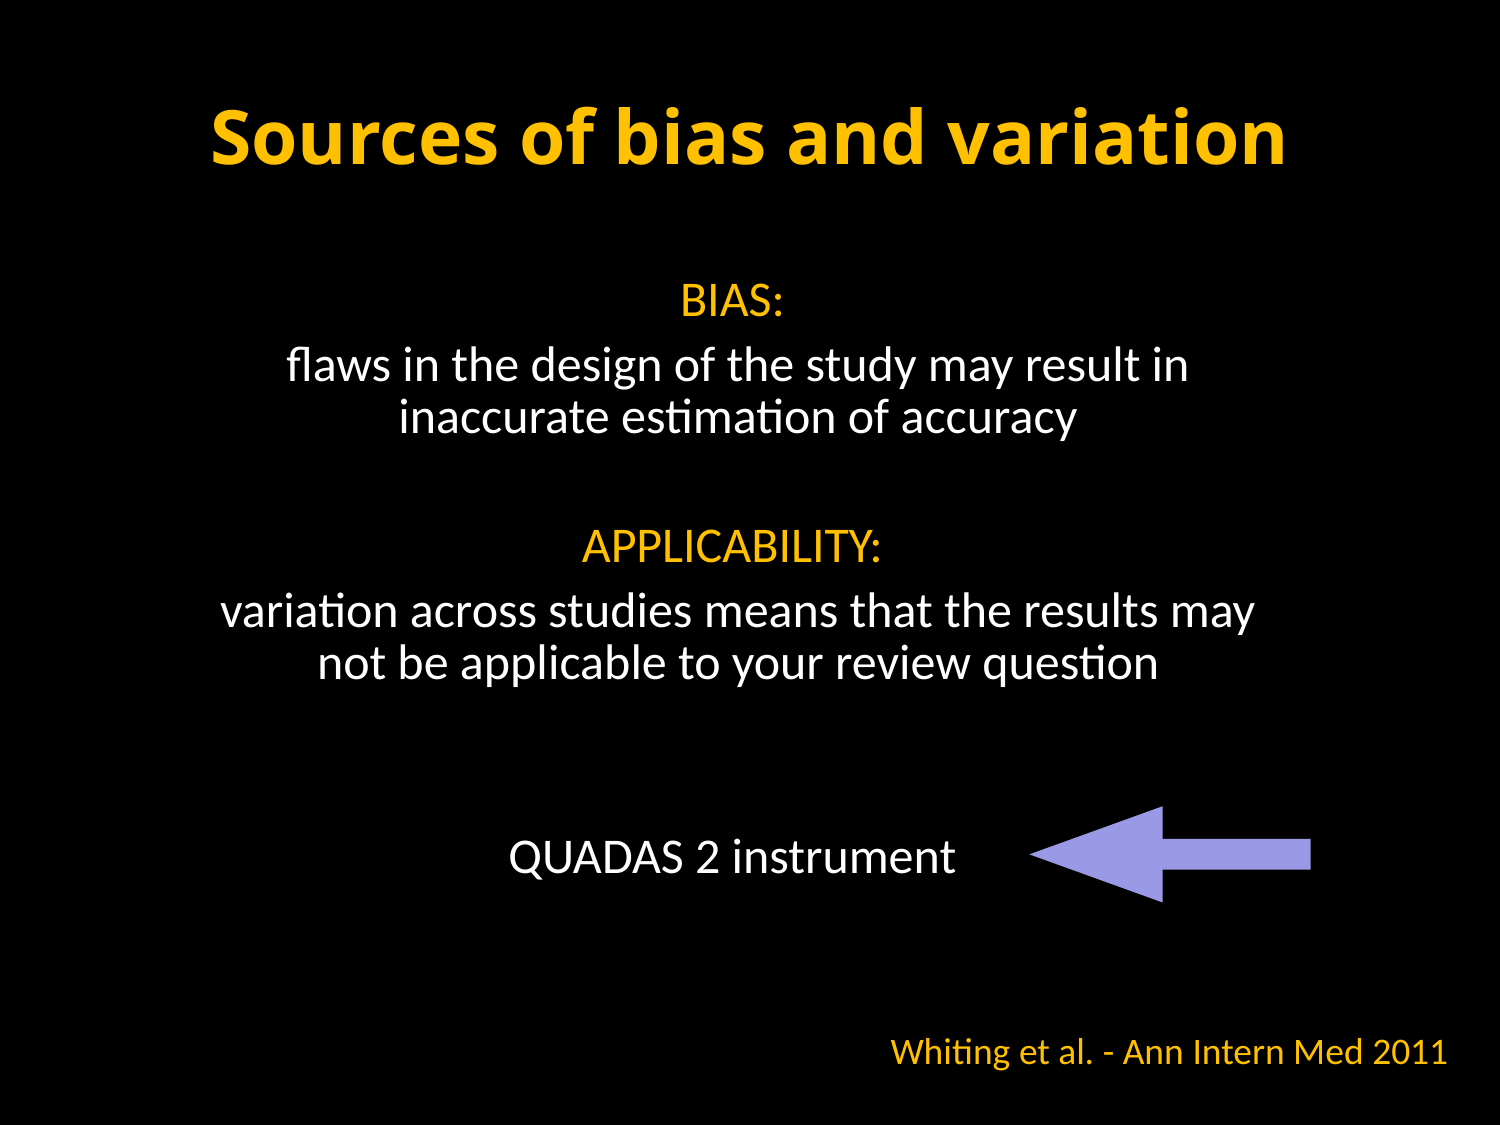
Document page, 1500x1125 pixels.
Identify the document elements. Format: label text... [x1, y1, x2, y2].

text_box [1029, 806, 1311, 903]
text_box Sources of bias and variation [74, 87, 1425, 191]
text_box Whiting et al. - Ann Intern Med 2011 [883, 1022, 1457, 1081]
list BIAS: flaws in the design of the study may result in inaccurate estimation of accuracy APPLICABILITY: variation across studies means that the results may not be applicable to your review question QUADAS 2 instrument [182, 266, 1294, 977]
